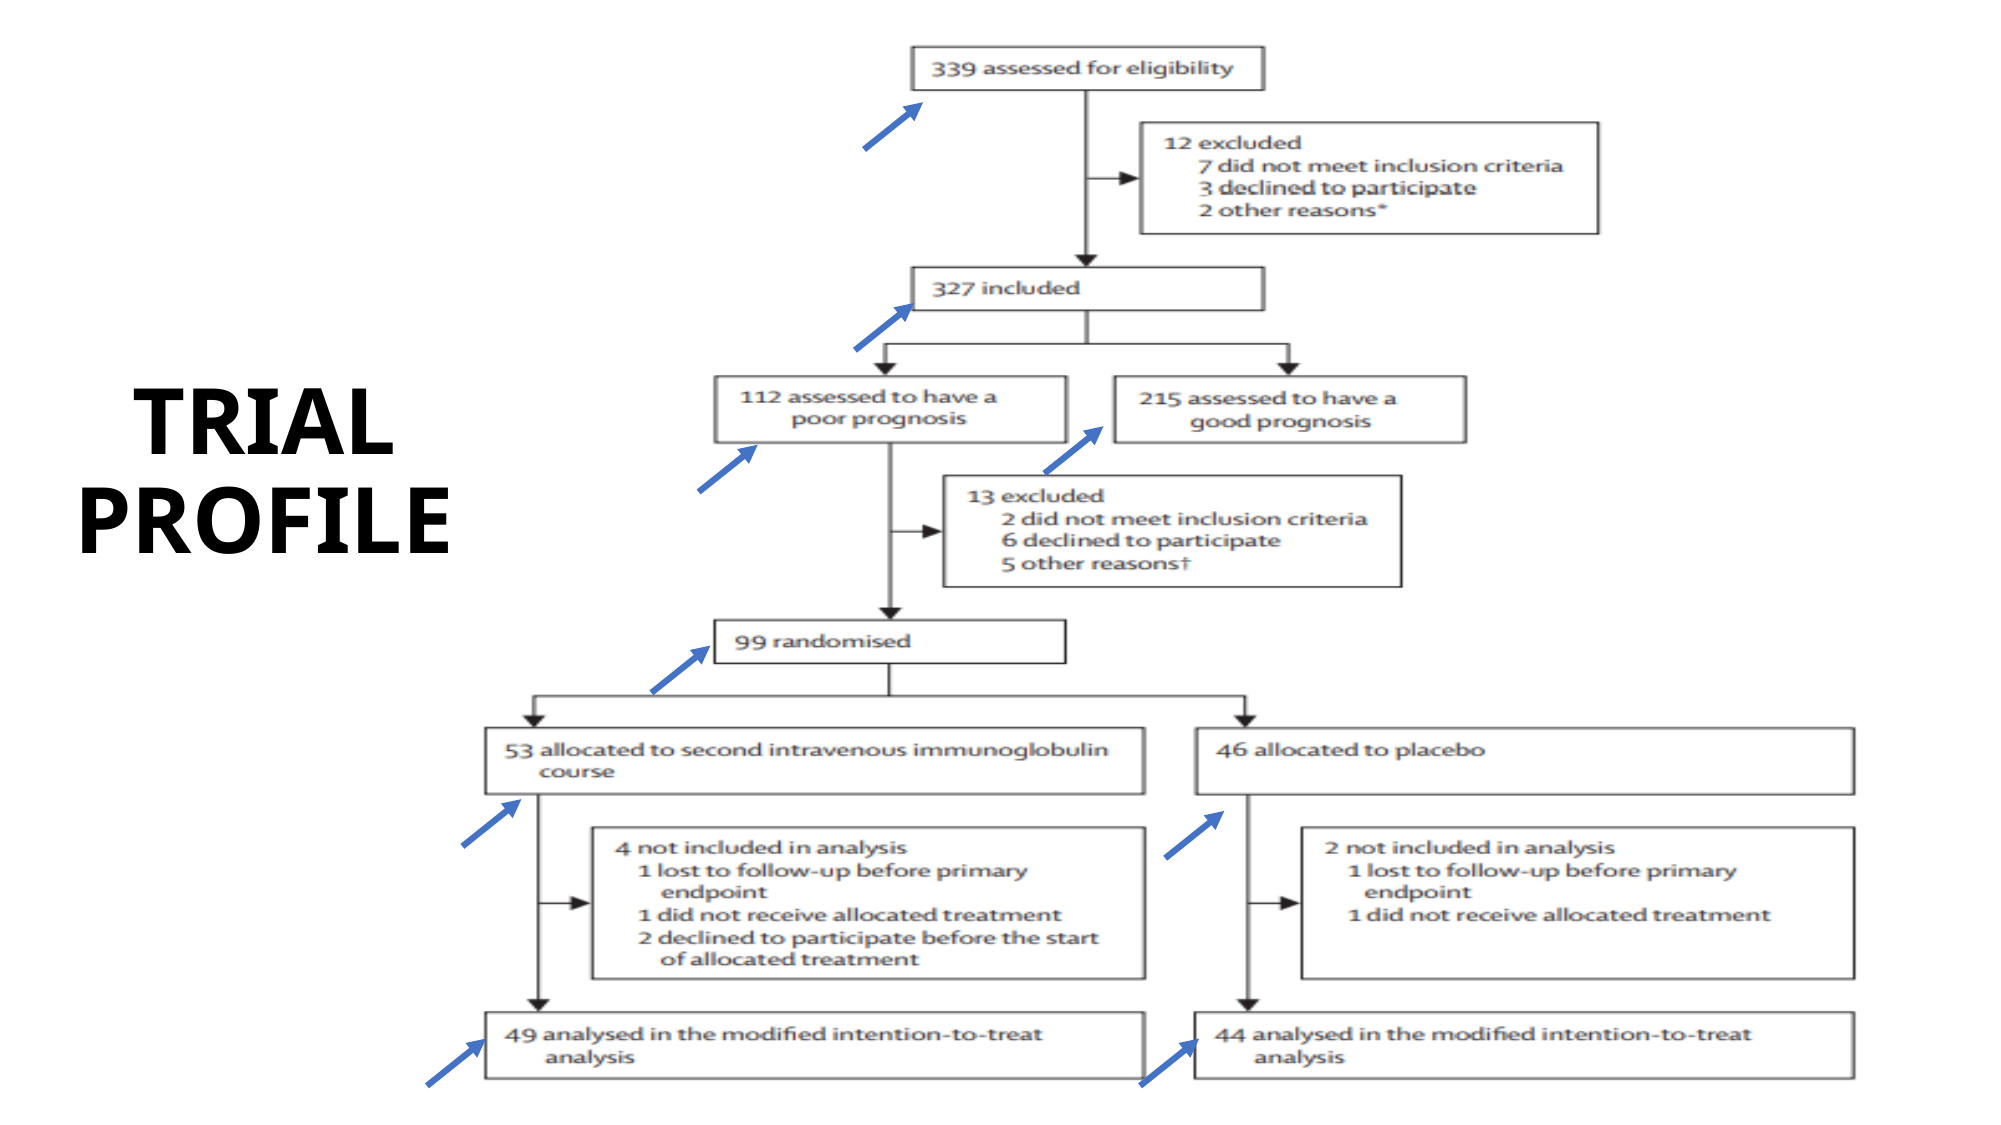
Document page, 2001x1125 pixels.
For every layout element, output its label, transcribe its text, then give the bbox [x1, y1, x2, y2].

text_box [651, 645, 711, 693]
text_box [863, 102, 924, 150]
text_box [426, 1038, 486, 1086]
text_box TRIAL PROFILE [45, 203, 483, 746]
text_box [1044, 426, 1104, 474]
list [483, 39, 1866, 1086]
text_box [1165, 810, 1225, 859]
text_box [698, 444, 758, 492]
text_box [462, 799, 522, 847]
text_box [1140, 1038, 1200, 1086]
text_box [854, 302, 914, 351]
